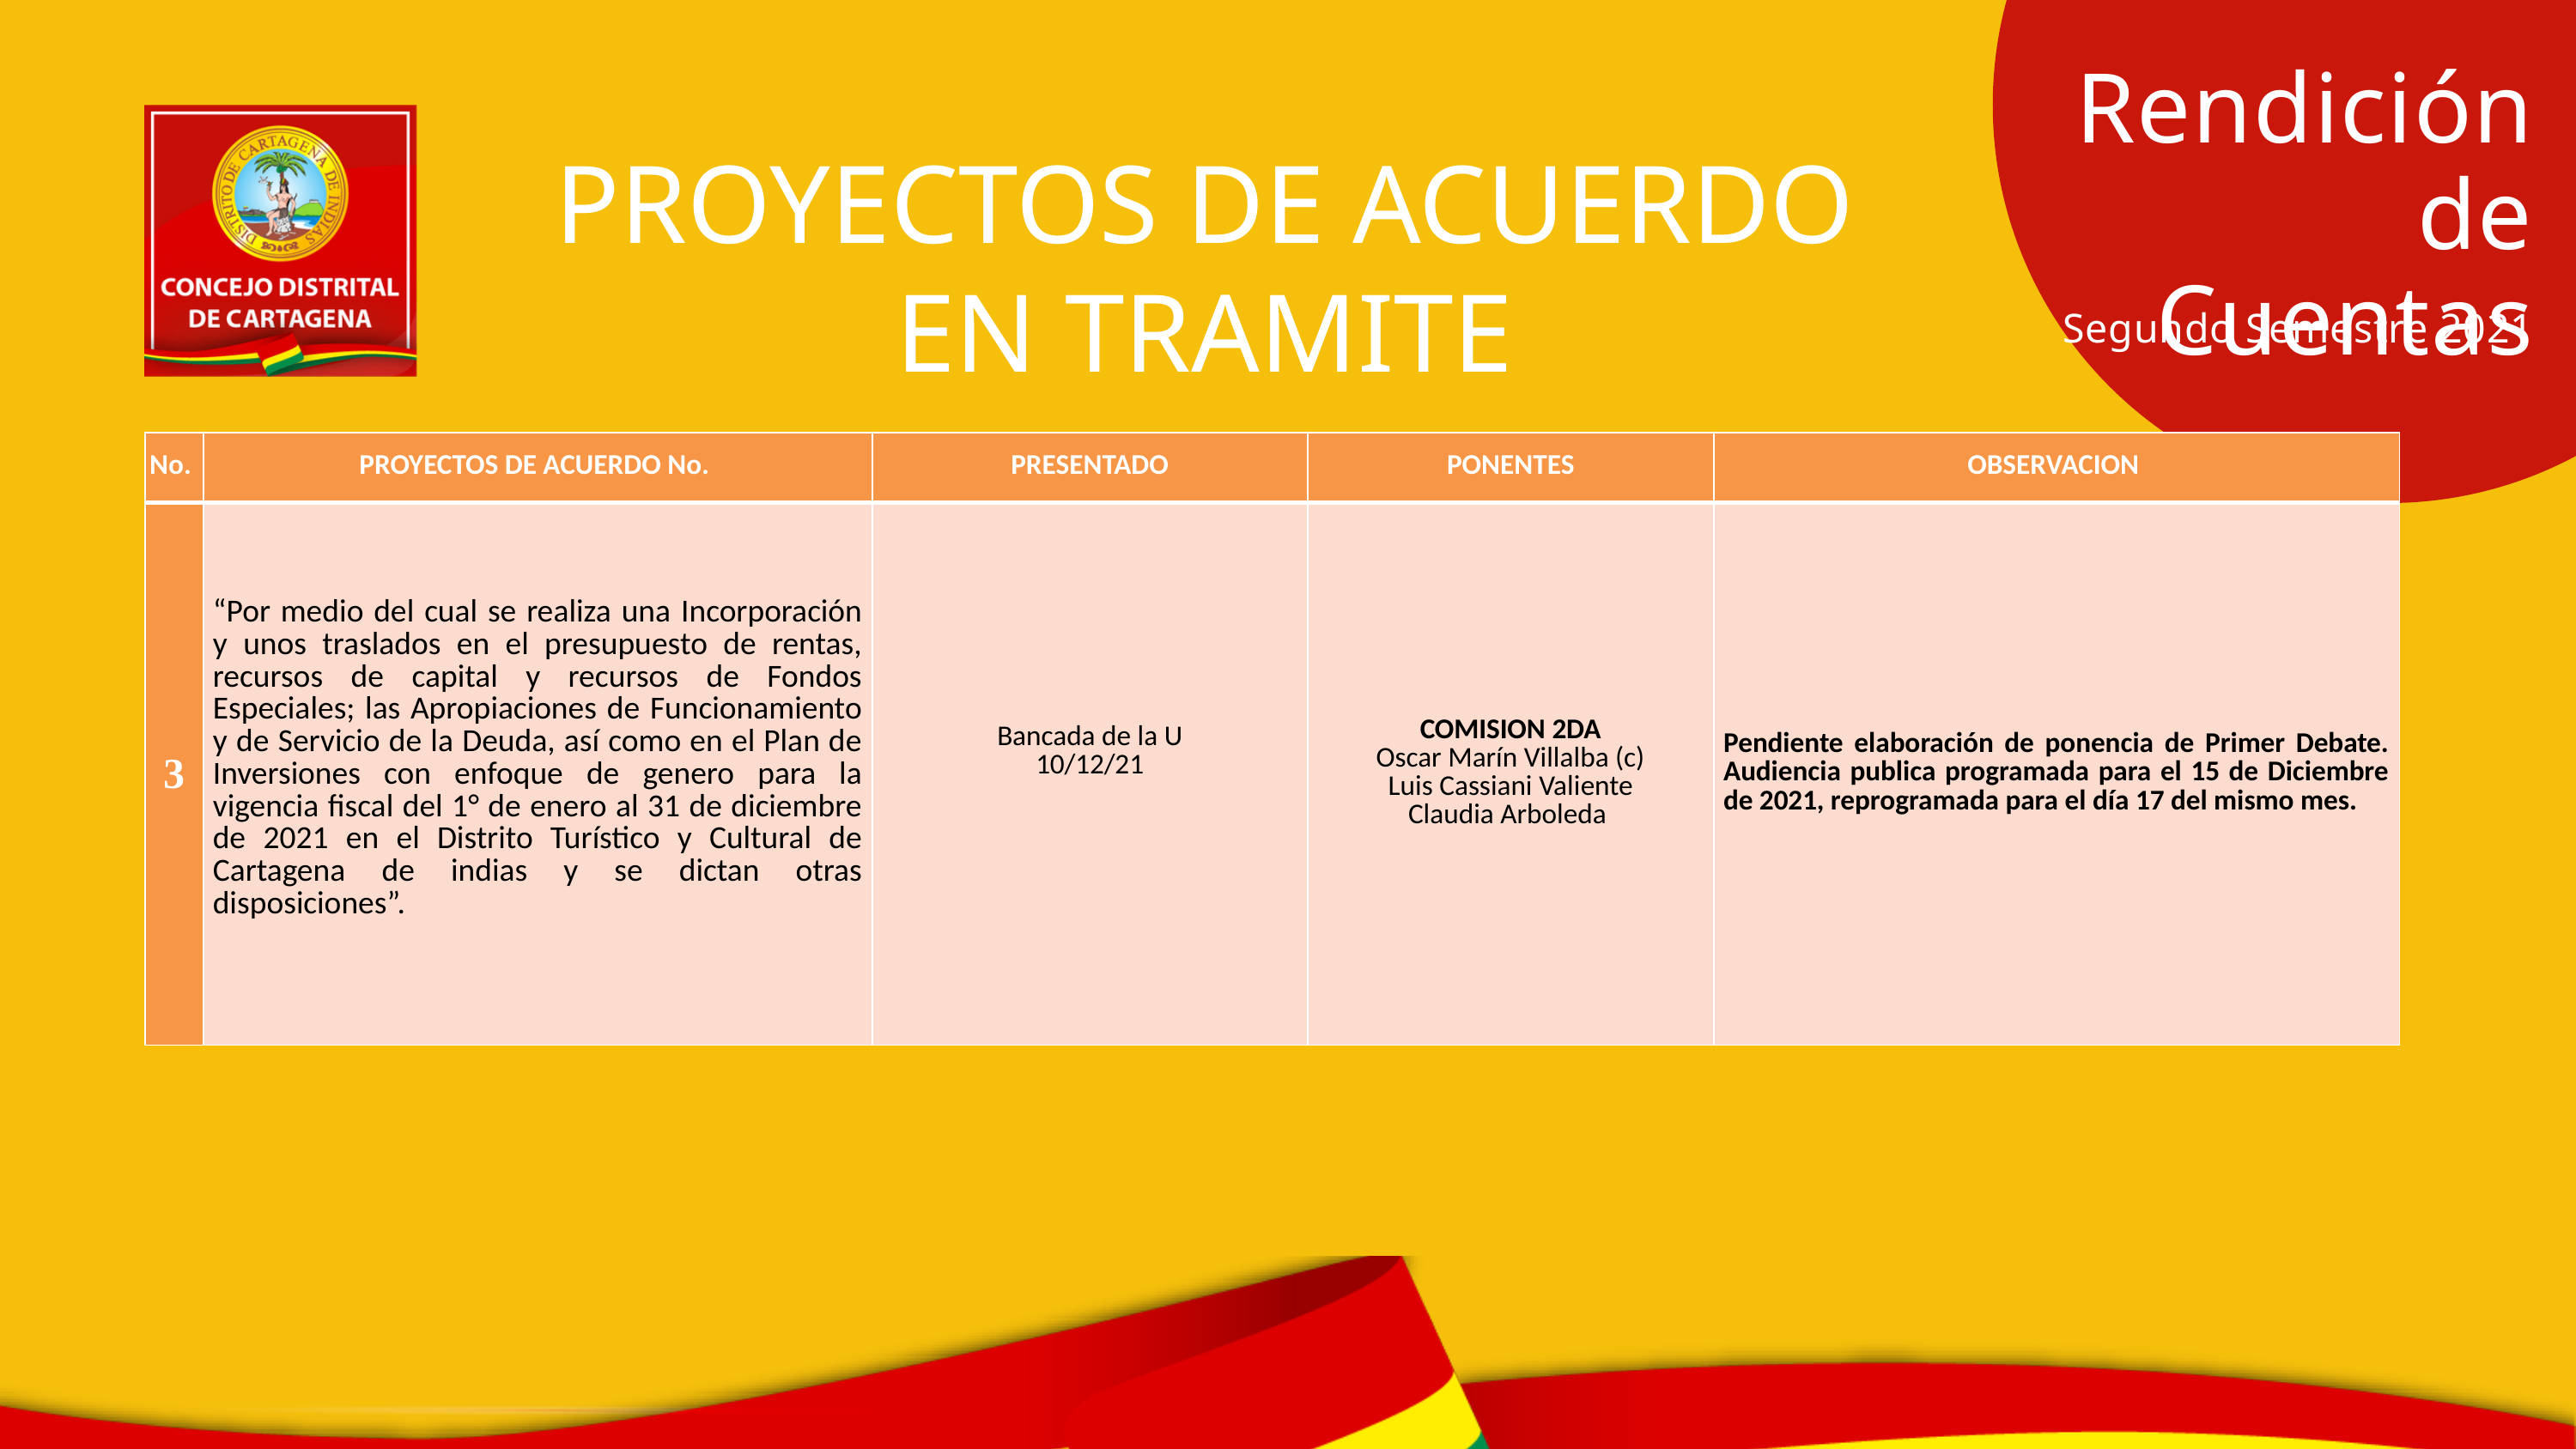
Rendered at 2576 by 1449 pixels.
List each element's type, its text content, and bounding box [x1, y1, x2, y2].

table_cell COMISION 2DA Oscar Marín Villalba (c) Luis Cassiani Valiente Claudia Arboleda [1309, 505, 1713, 1045]
table_cell “Por medio del cual se realiza una Incorporación y unos traslados en el presupuesto de rentas, recursos de capital y recursos de Fondos Especiales; las Apropiaciones de Funcionamiento y de Servicio de la Deuda, así como en el Plan de Inversiones con enfoque de genero para la vigencia fiscal del 1° de enero al 31 de diciembre de 2021 en el Distrito Turístico y Cultural de Cartagena de indias y se dictan otras disposiciones”. [204, 505, 872, 1045]
table_header PRESENTADO [873, 433, 1307, 500]
text_box PROYECTOS DE ACUERDO EN TRAMITE [507, 130, 1902, 401]
table_header PONENTES [1309, 433, 1713, 500]
table_header PROYECTOS DE ACUERDO No. [204, 433, 872, 500]
table_header No. [146, 433, 203, 500]
table_cell Pendiente elaboración de ponencia de Primer Debate. Audiencia publica programada para el 15 de Diciembre de 2021, reprogramada para el día 17 del mismo mes. [1715, 505, 2399, 1045]
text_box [2044, 52, 2534, 349]
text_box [1990, 0, 2576, 504]
picture [0, 1256, 2576, 1449]
table_header OBSERVACION [1715, 433, 1986, 500]
picture [144, 104, 417, 377]
table_cell 3 [146, 505, 203, 1045]
table_cell Bancada de la U 10/12/21 [873, 505, 1307, 1045]
